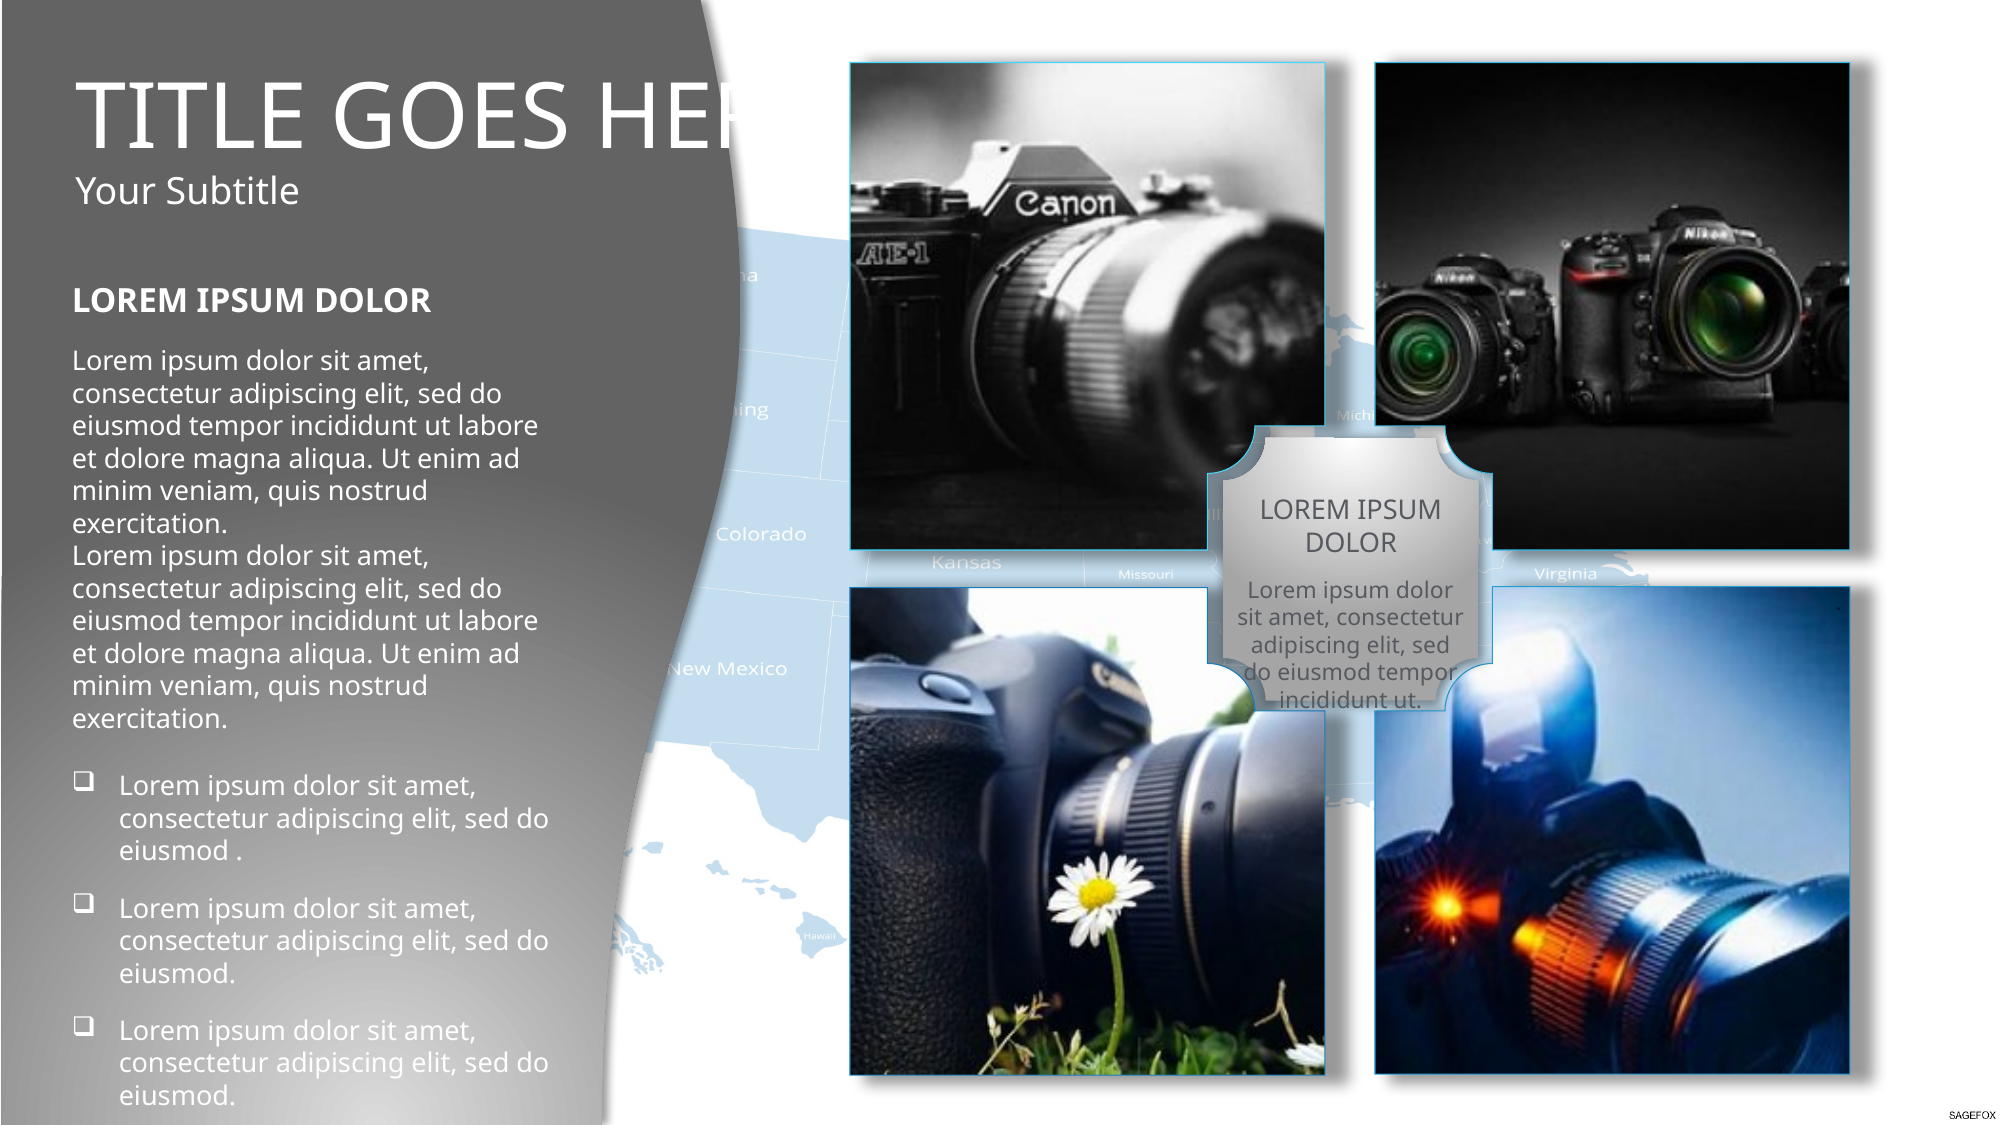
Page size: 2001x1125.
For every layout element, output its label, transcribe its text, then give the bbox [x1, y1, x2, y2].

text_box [1219, 437, 1482, 701]
picture [1925, 0, 2001, 1125]
text_box TITLE GOES HERE Your Subtitle [60, 49, 1036, 220]
text_box [1373, 585, 1851, 1076]
text_box [848, 61, 1326, 552]
text_box [1373, 61, 1851, 552]
text_box LOREM IPSUM DOLOR Lorem ipsum dolor sit amet, consectetur adipiscing elit, sed do eiusmod tempor incididunt ut labore et dolore magna aliqua. Ut enim ad minim veniam, quis nostrud exercitation. Lorem ipsum dolor sit amet, consectetur adipiscing elit, sed do eiusmod tempor incididunt ut labore et dolore magna aliqua. Ut enim ad minim veniam, quis nostrud exercitation. Lorem ipsum dolor sit amet, consectetur adipiscing elit, sed do eiusmod . Lorem ipsum dolor sit amet, consectetur adipiscing elit, sed do eiusmod. Lorem ipsum dolor sit amet, consectetur adipiscing elit, sed do eiusmod. [57, 271, 575, 1119]
text_box [848, 586, 1326, 1077]
text_box [0, 0, 742, 1125]
